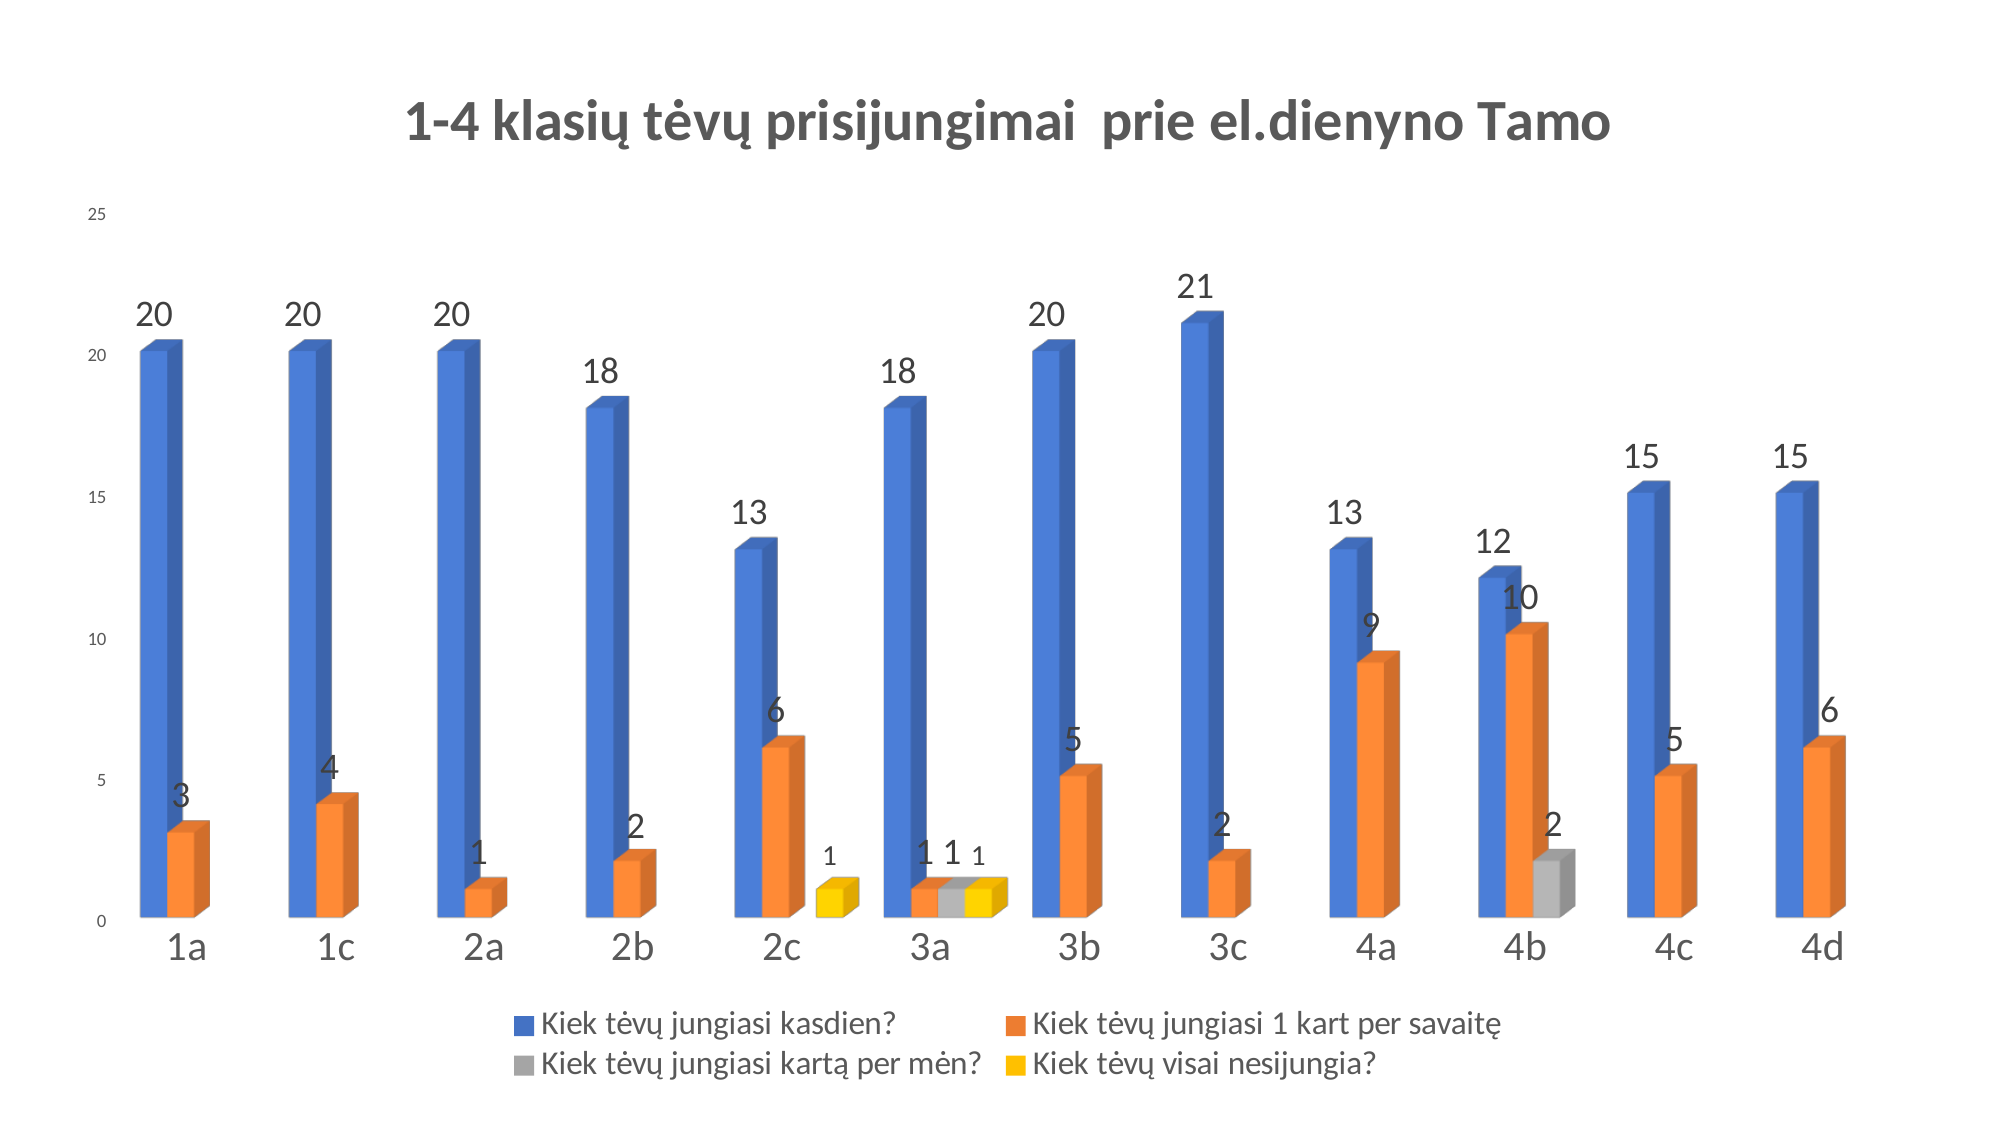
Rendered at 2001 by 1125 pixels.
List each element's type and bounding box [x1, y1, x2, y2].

chart [40, 49, 1976, 1089]
